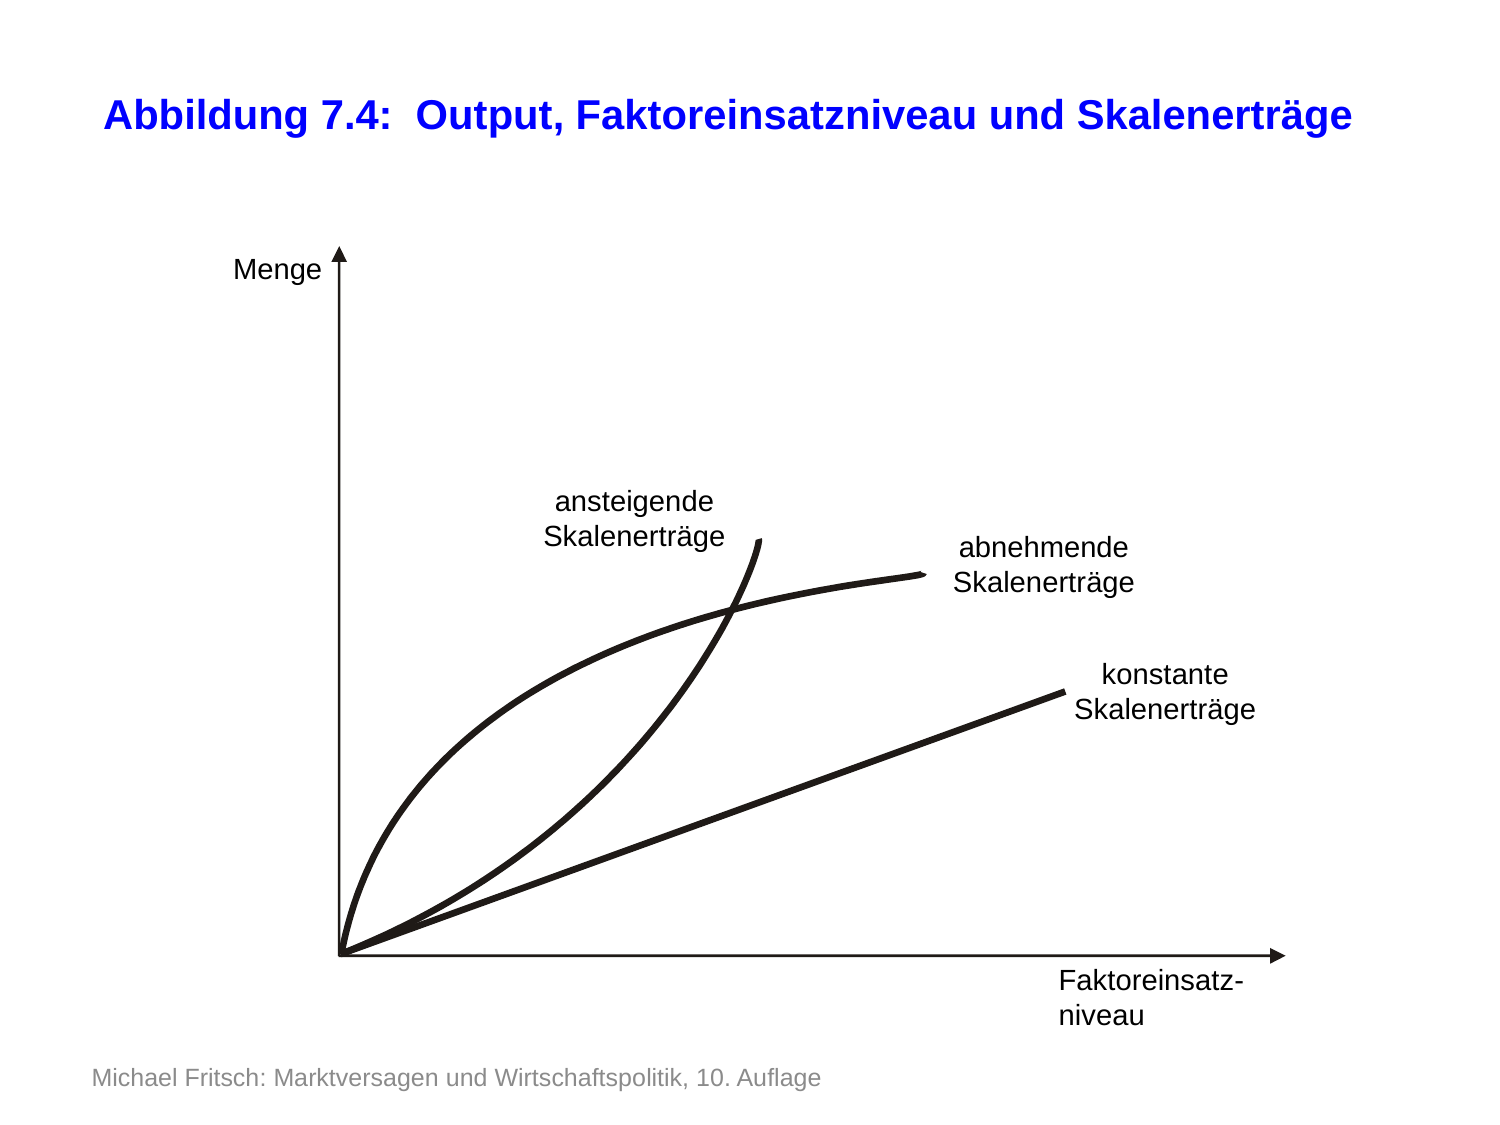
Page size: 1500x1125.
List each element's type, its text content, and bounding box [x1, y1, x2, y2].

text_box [218, 243, 1318, 1040]
text_box Abbildung 7.4: Output, Faktoreinsatzniveau und Skalenerträge [88, 80, 1388, 146]
footer Michael Fritsch: Marktversagen und Wirtschaftspolitik, 10. Auflage [76, 1046, 892, 1107]
